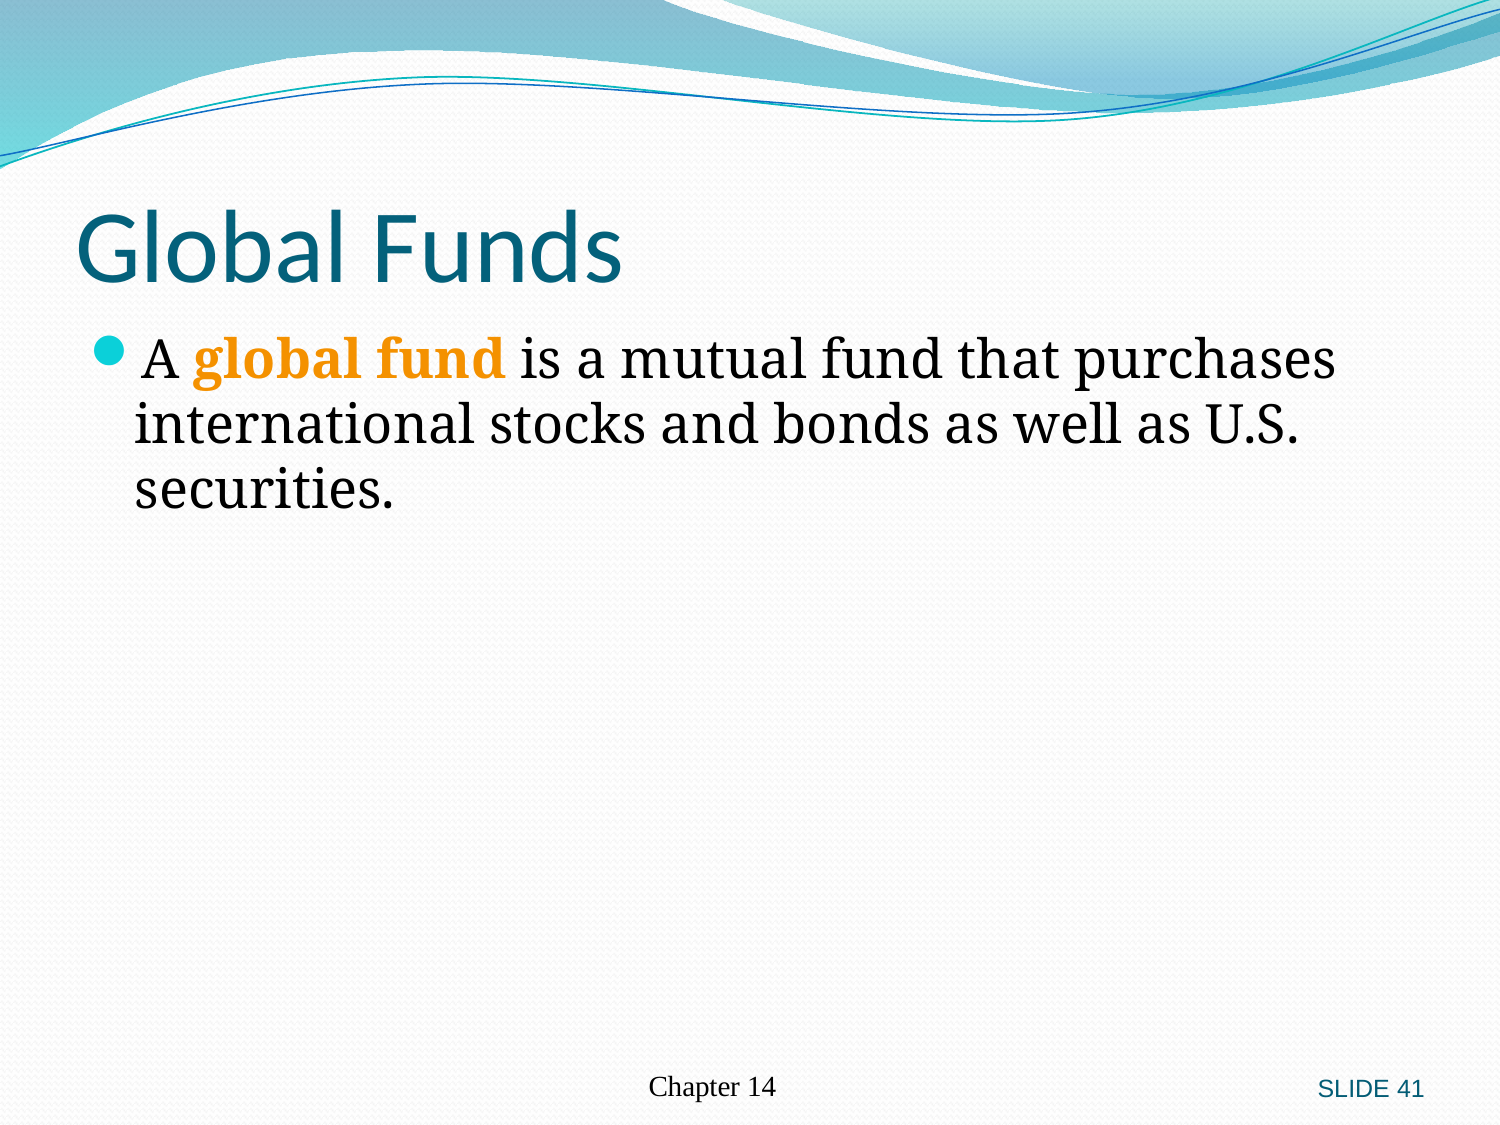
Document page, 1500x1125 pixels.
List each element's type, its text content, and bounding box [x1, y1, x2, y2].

list A global fund is a mutual fund that purchases international stocks and bonds as well as U.S. securities. [75, 317, 1425, 1038]
title Global Funds [75, 115, 1425, 303]
footer Chapter 14 [437, 1042, 988, 1103]
slide_number SLIDE 41 [1299, 1042, 1425, 1103]
